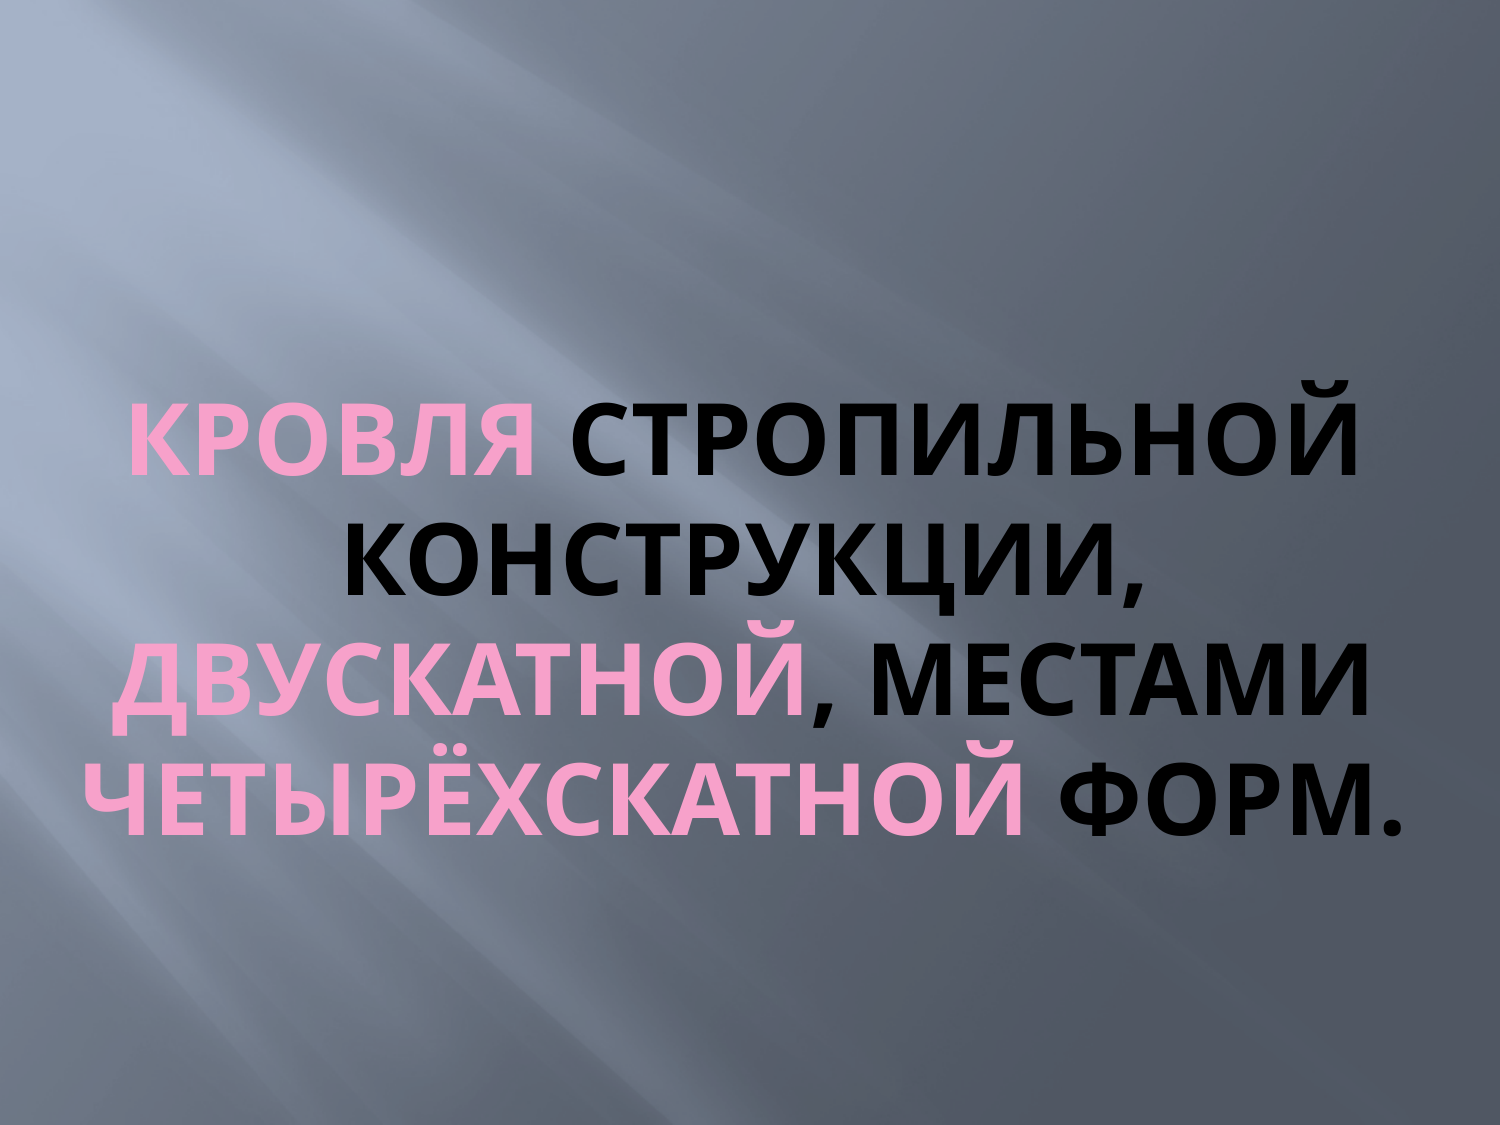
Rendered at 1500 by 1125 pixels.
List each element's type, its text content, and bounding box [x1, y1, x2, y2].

title Кровля стропильной конструкции, двускатной, местами четырёхскатной форм. [69, 58, 1420, 856]
